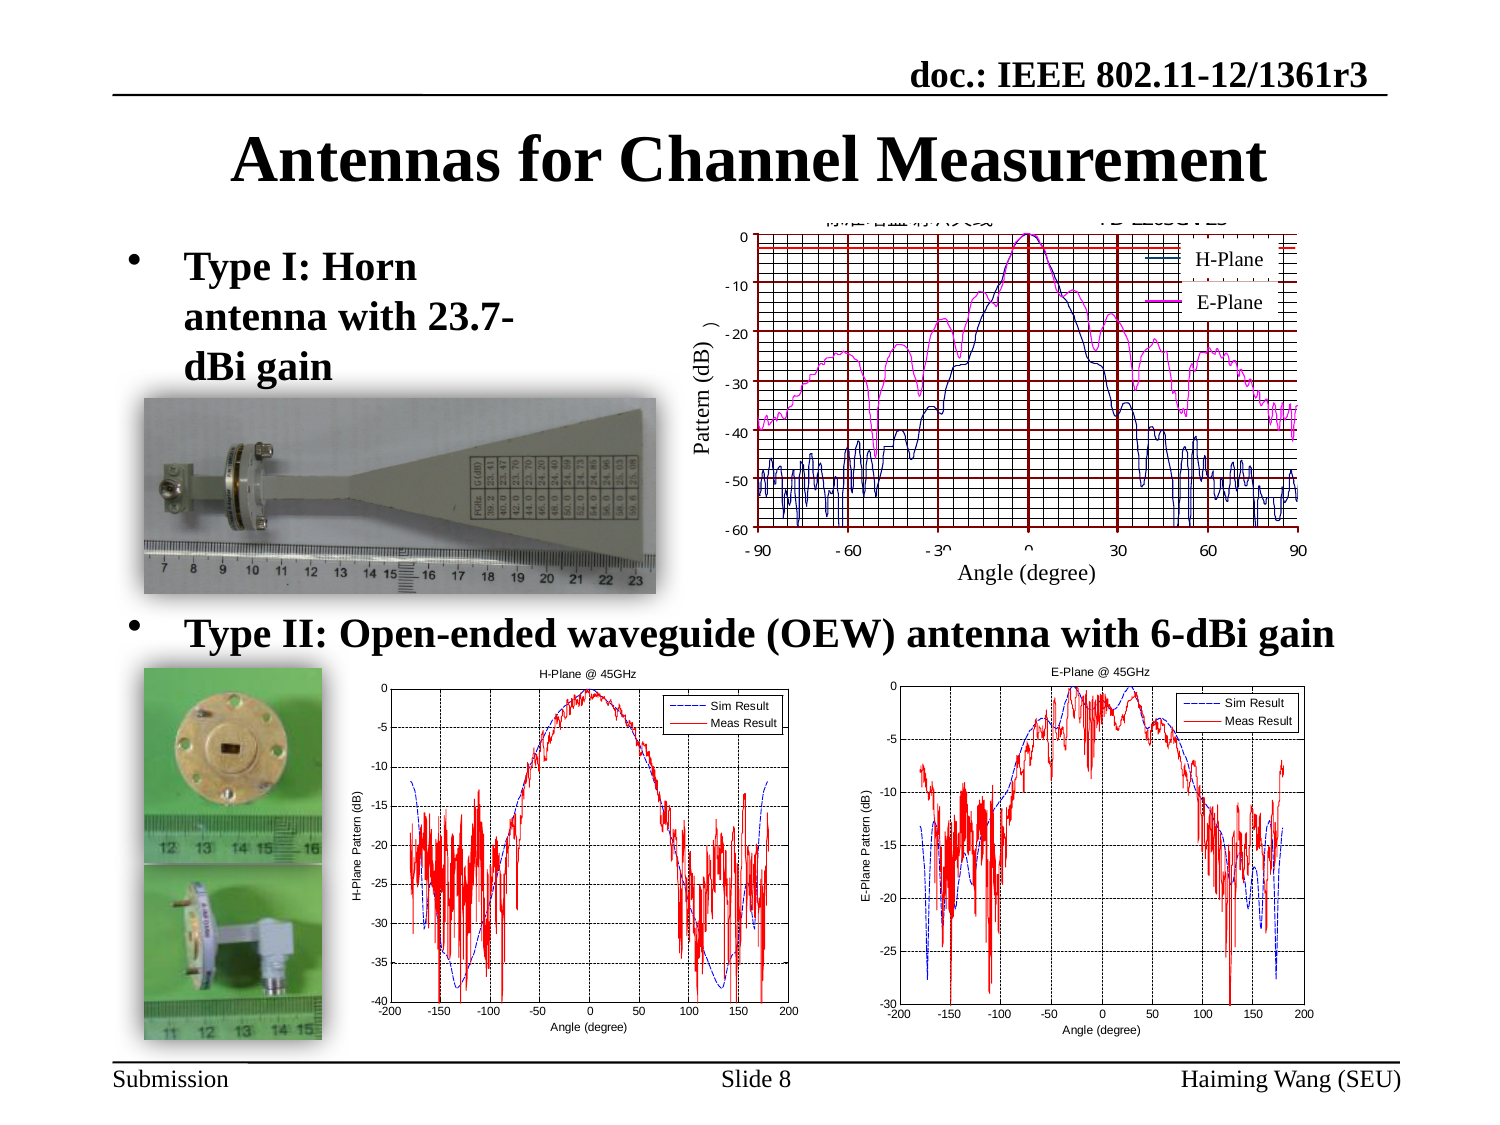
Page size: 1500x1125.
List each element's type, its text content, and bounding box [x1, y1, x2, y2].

text_box Type I: Horn antenna with 23.7-dBi gain [112, 231, 549, 397]
footer Haiming Wang (SEU) [1177, 1062, 1402, 1093]
picture [144, 398, 656, 594]
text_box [677, 222, 1329, 599]
slide_number Slide 8 [712, 1062, 801, 1093]
title Antennas for Channel Measurement [112, 112, 1388, 197]
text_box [144, 668, 322, 1040]
list Type II: Open-ended waveguide (OEW) antenna with 6-dBi gain [112, 597, 1388, 1071]
picture [324, 656, 1354, 1048]
